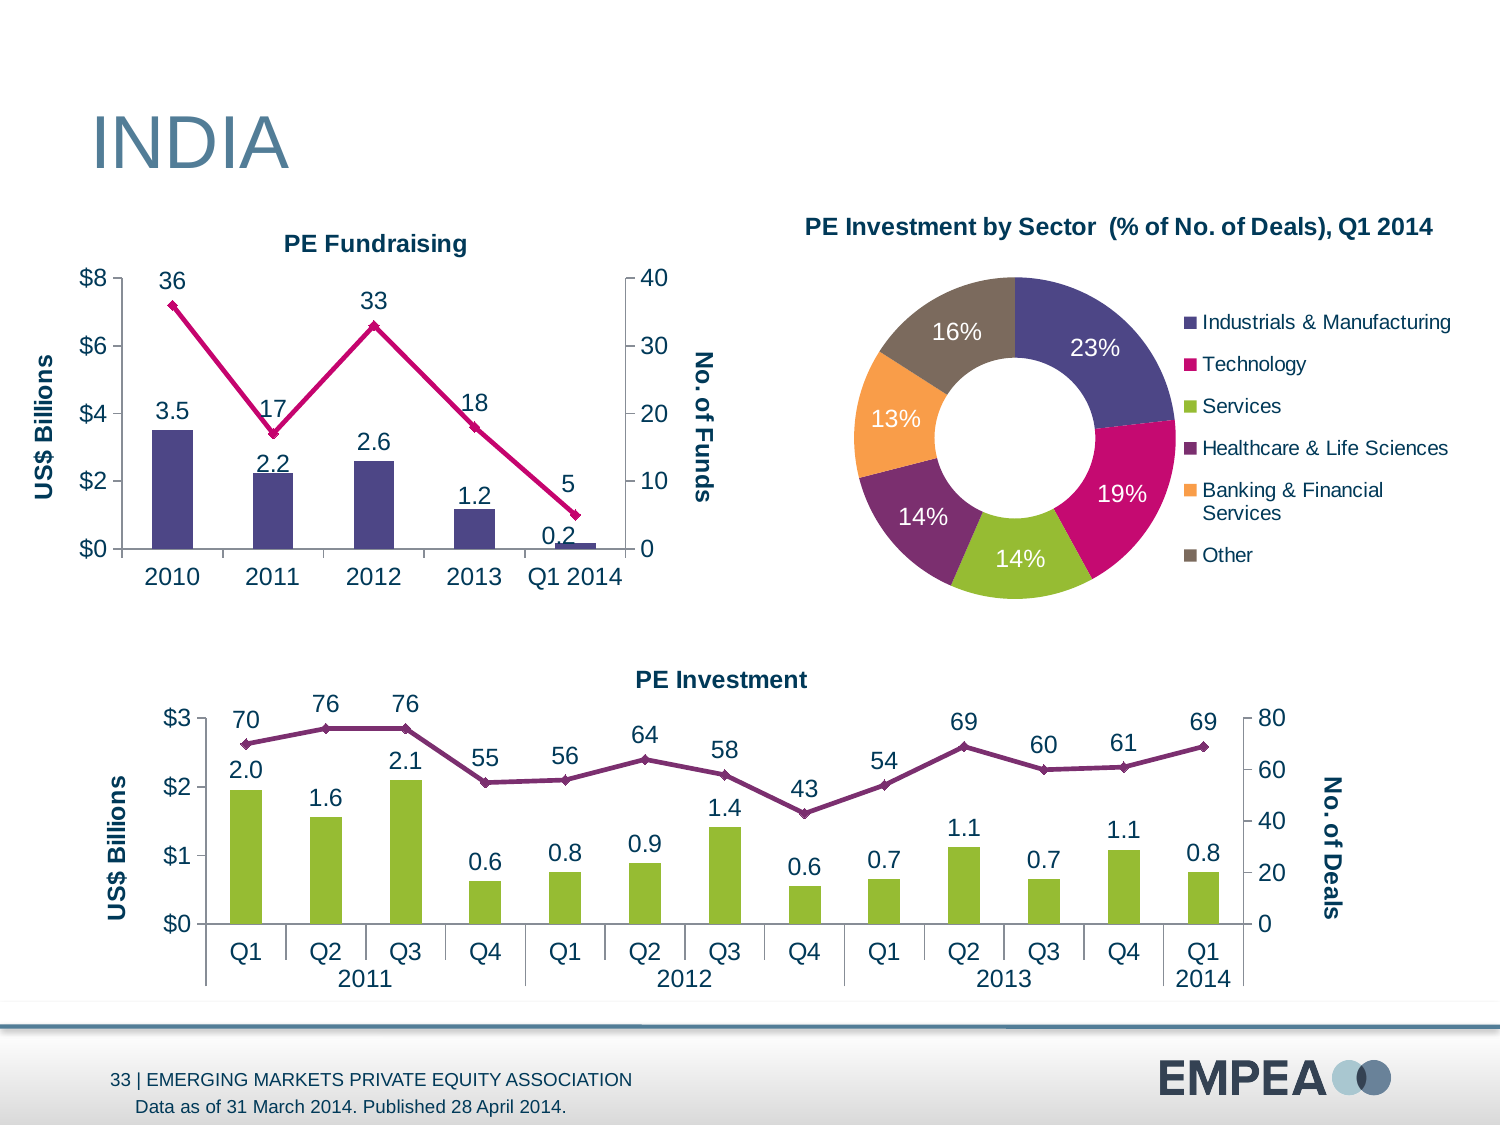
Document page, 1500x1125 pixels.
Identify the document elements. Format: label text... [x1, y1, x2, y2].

text_box Data as of 31 March 2014. Published 28 April 2014. [120, 1087, 651, 1125]
picture [1158, 1059, 1392, 1098]
chart [0, 177, 1466, 1025]
title India [75, 45, 1425, 233]
